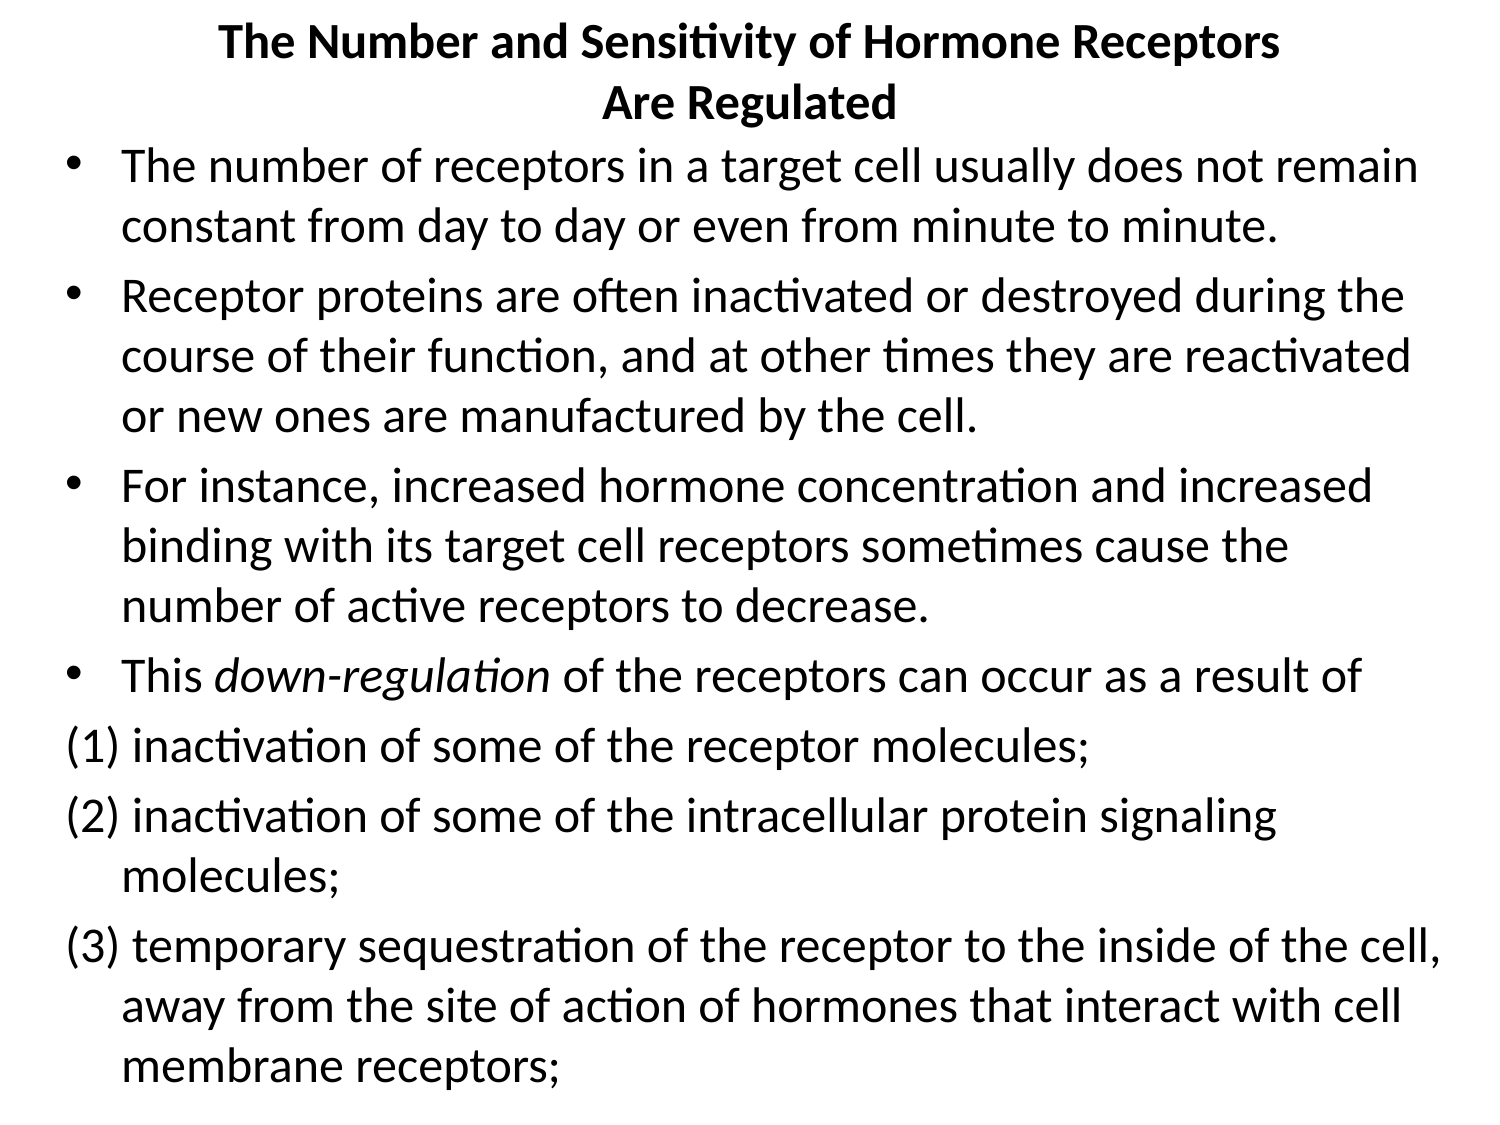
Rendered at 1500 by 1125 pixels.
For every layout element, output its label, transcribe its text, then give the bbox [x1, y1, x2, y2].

title The Number and Sensitivity of Hormone Receptors Are Regulated [75, 0, 1425, 125]
list The number of receptors in a target cell usually does not remain constant from day to day or even from minute to minute. Receptor proteins are often inactivated or destroyed during the course of their function, and at other times they are reactivated or new ones are manufactured by the cell. For instance, increased hormone concentration and increased binding with its target cell receptors sometimes cause the number of active receptors to decrease. This down-regulation of the receptors can occur as a result of (1) inactivation of some of the receptor molecules; (2) inactivation of some of the intracellular protein signaling molecules; (3) temporary sequestration of the receptor to the inside of the cell, away from the site of action of hormones that interact with cell membrane receptors; [50, 125, 1475, 1088]
